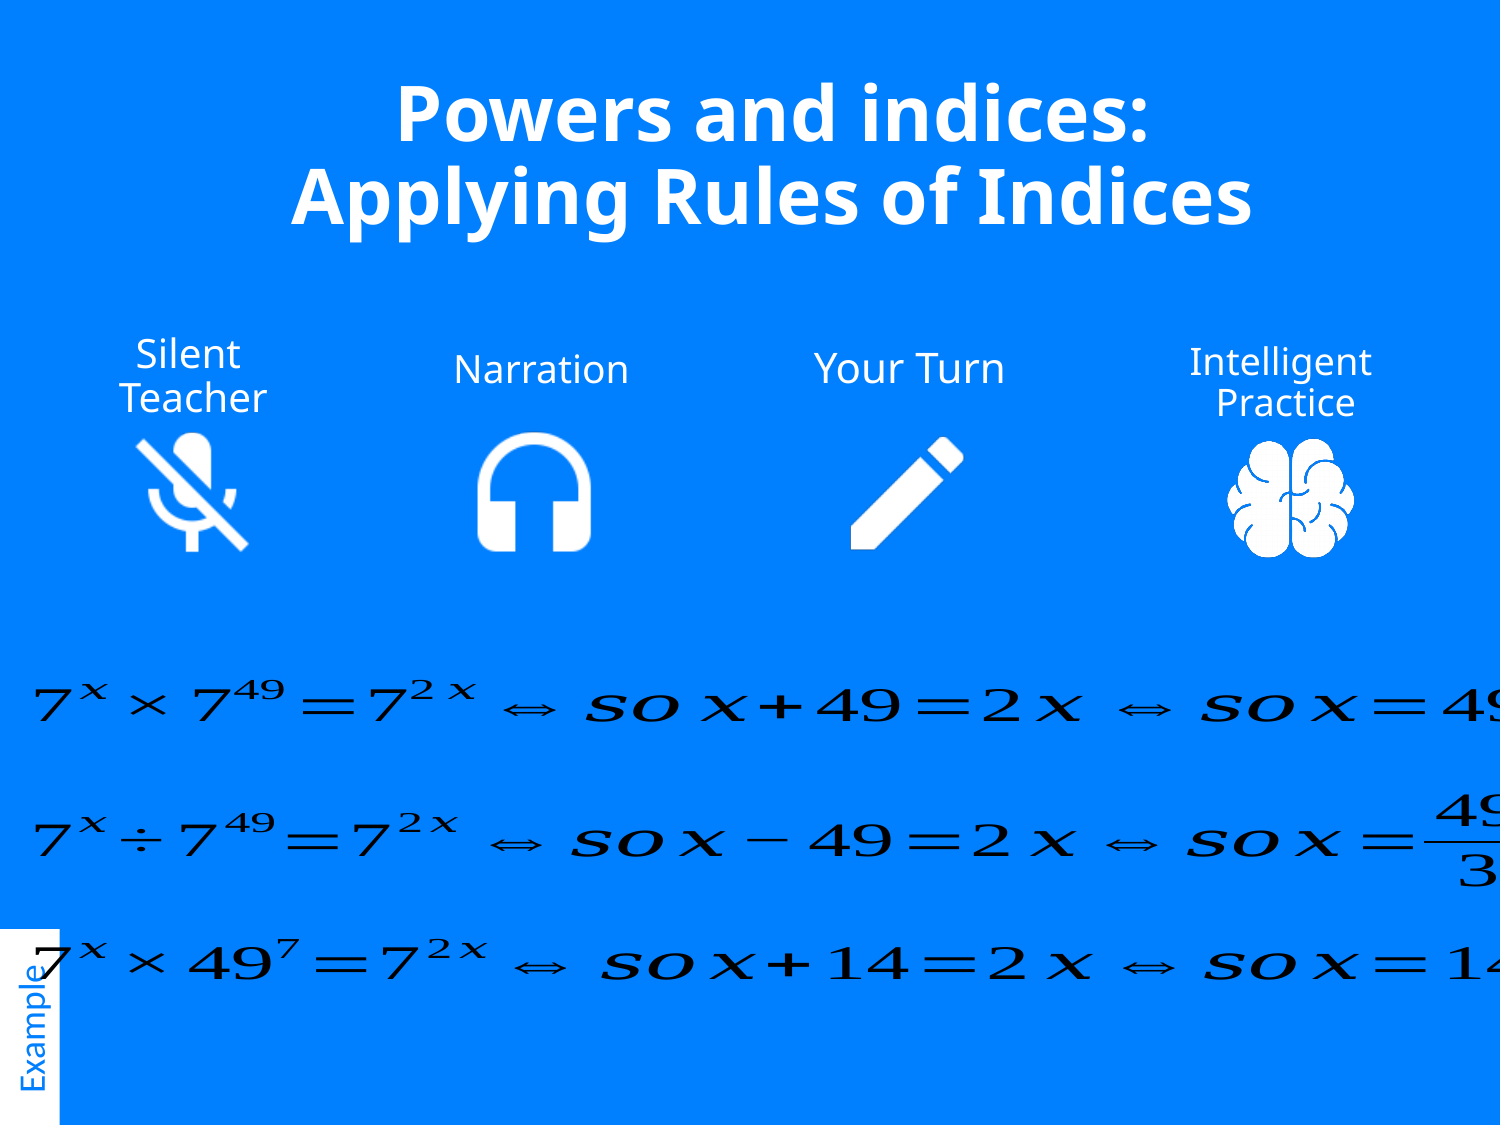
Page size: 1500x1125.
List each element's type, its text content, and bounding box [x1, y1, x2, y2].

picture [1157, 433, 1424, 563]
picture [117, 420, 268, 571]
text_box Narration [435, 335, 648, 400]
text_box Silent Teacher [100, 306, 287, 429]
picture [459, 426, 610, 577]
text_box Intelligent Practice [1172, 302, 1400, 432]
text_box Your Turn [796, 335, 1024, 400]
title Powers and indices: Applying Rules of Indices [265, 21, 1281, 249]
picture [832, 418, 983, 569]
text_box Example [0, 929, 60, 1125]
